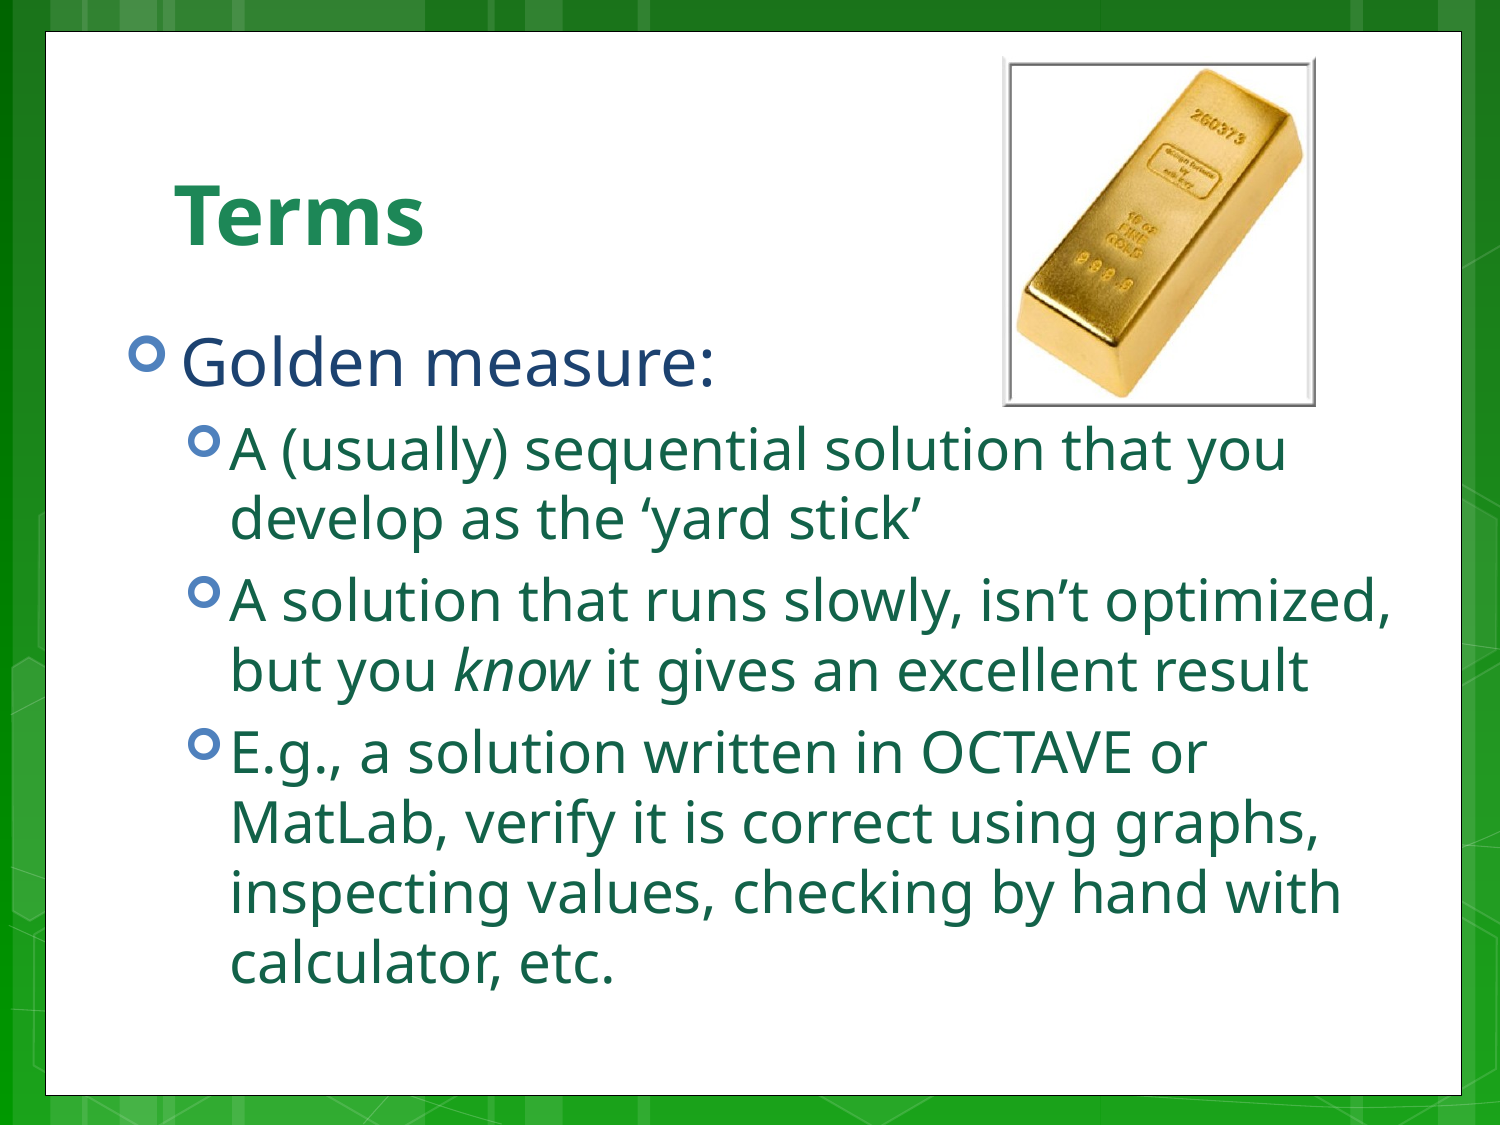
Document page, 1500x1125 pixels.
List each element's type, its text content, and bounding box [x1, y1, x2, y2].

picture [1002, 56, 1316, 408]
title Terms [158, 81, 996, 270]
list Golden measure: A (usually) sequential solution that you develop as the ‘yard stick’ A solution that runs slowly, isn’t optimized, but you know it gives an excellent result E.g., a solution written in OCTAVE or MatLab, verify it is correct using graphs, inspecting values, checking by hand with calculator, etc. [109, 312, 1441, 1000]
